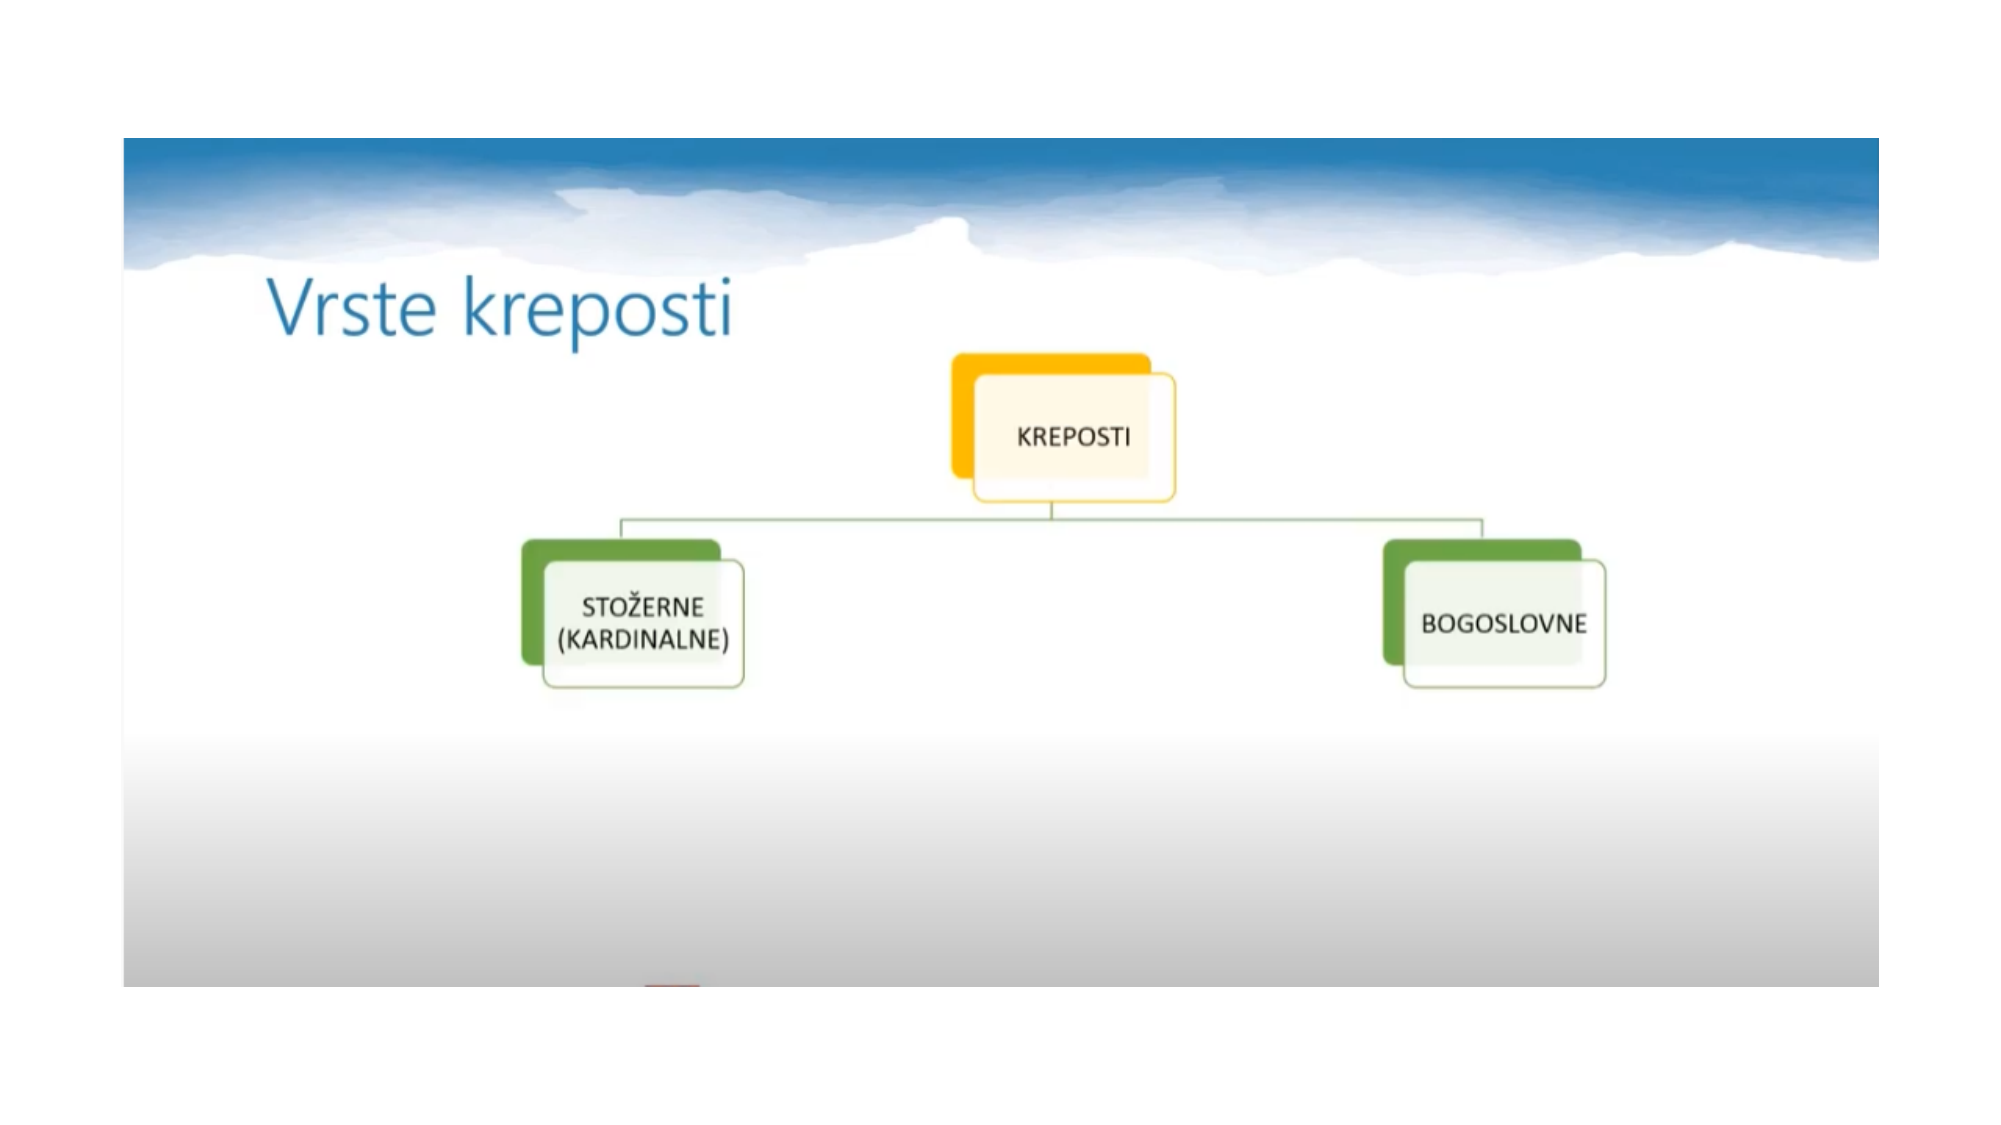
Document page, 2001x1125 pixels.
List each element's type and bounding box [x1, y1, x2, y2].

picture [121, 138, 1879, 987]
